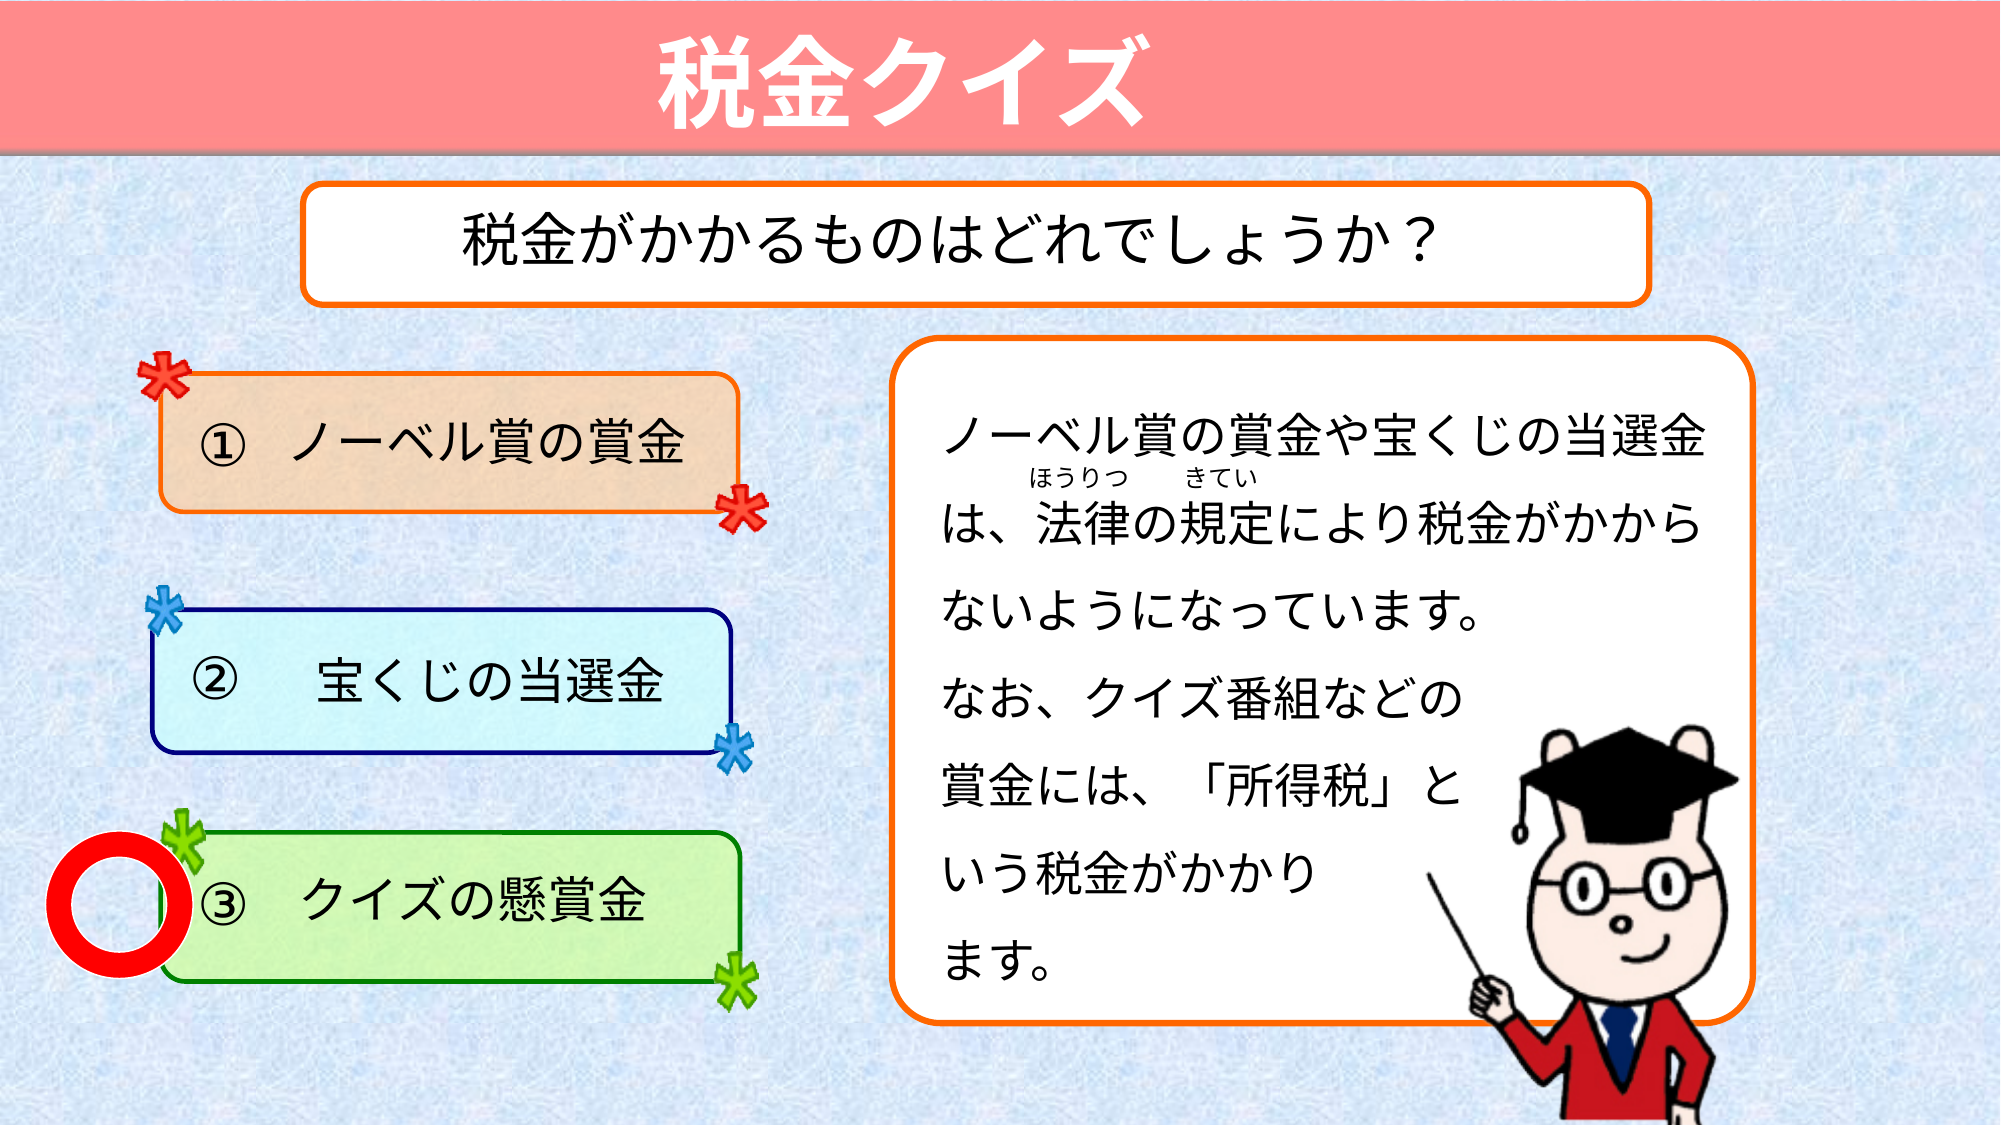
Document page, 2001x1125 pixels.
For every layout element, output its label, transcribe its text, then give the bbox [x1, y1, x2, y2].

text_box [302, 183, 446, 305]
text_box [891, 337, 1753, 1024]
text_box 税金がかかるものはどれでしょうか？ [446, 156, 1593, 321]
text_box [45, 830, 160, 979]
picture [0, 0, 2001, 1125]
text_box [0, 1, 2000, 156]
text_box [136, 351, 769, 540]
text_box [144, 585, 826, 776]
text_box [160, 808, 759, 1013]
text_box [1593, 183, 1650, 305]
